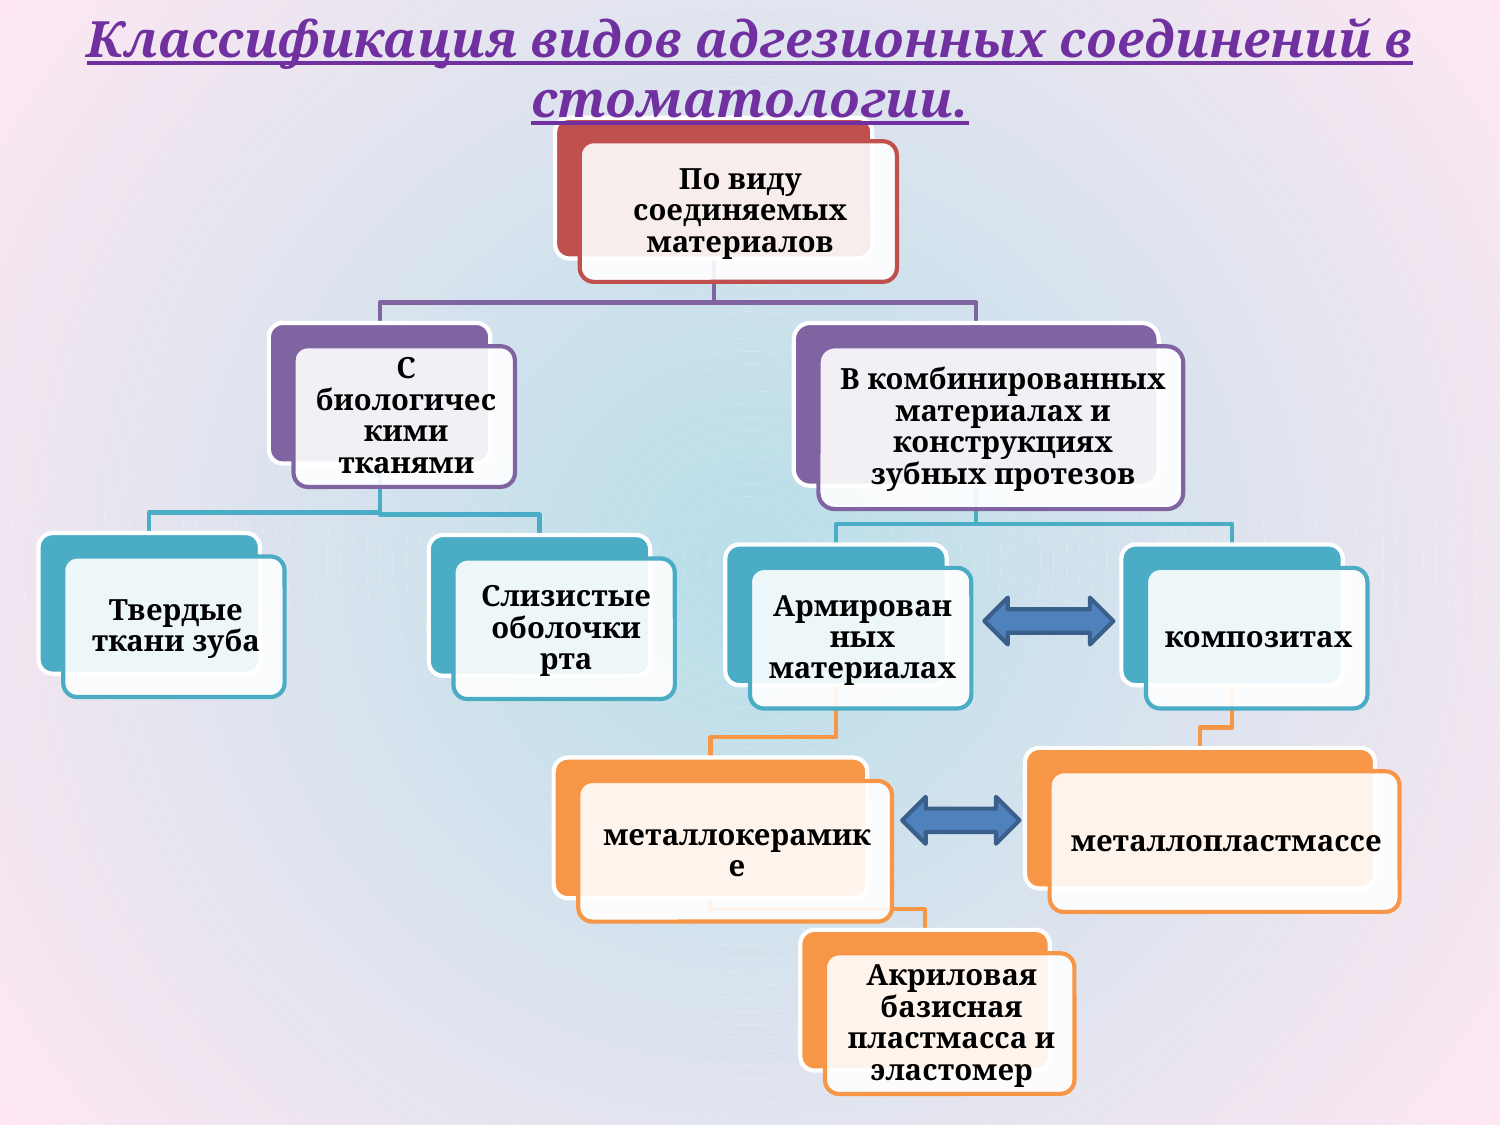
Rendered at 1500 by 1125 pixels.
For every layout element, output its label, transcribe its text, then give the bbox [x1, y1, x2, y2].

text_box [0, 116, 1500, 1125]
text_box Классификация видов адгезионных соединений в стоматологии. [0, 0, 1500, 116]
